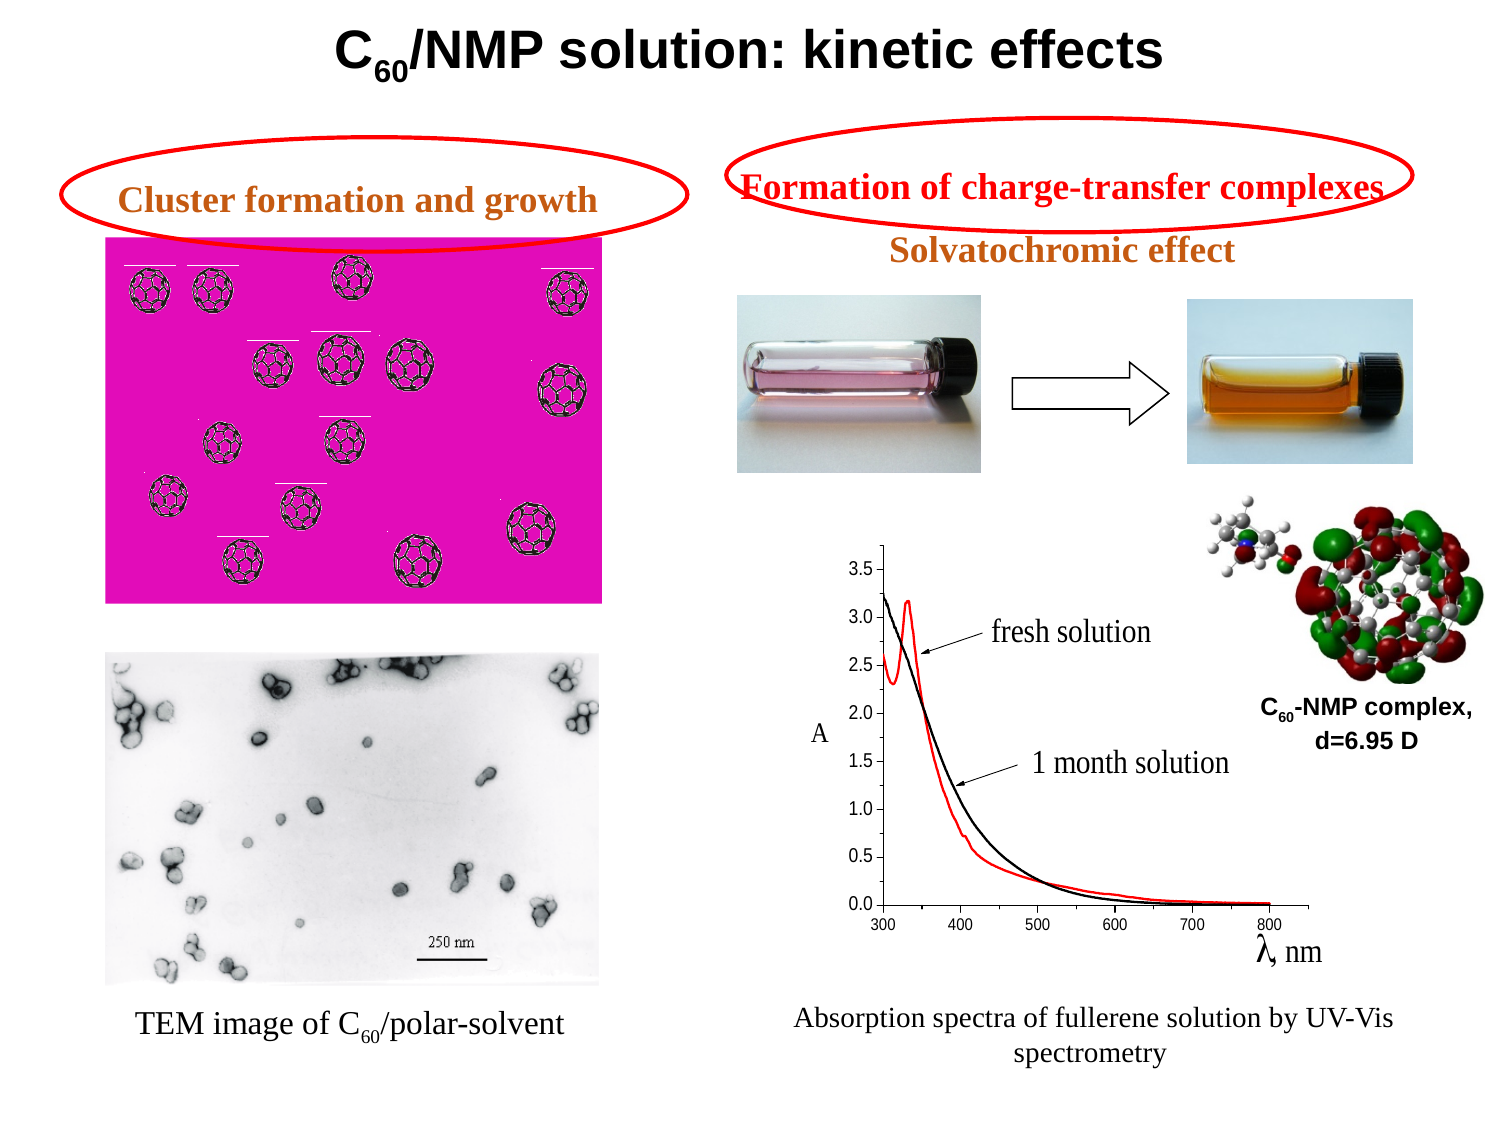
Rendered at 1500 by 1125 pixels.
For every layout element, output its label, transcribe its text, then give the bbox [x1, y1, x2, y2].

picture [1187, 299, 1413, 464]
picture [379, 335, 441, 400]
picture [144, 472, 193, 524]
picture [737, 295, 981, 473]
picture [124, 265, 176, 320]
picture [500, 499, 563, 564]
picture [198, 419, 247, 471]
text_box [103, 251, 602, 604]
picture [105, 652, 600, 988]
text_box [1012, 362, 1169, 425]
picture [541, 268, 594, 323]
picture [187, 265, 239, 320]
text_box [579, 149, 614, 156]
text_box [104, 236, 603, 605]
picture [275, 482, 327, 537]
text_box Formation of charge-transfer complexes Solvatochromic effect [687, 137, 1438, 277]
text_box [60, 136, 689, 253]
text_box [771, 487, 1395, 990]
picture [217, 536, 269, 591]
picture [247, 340, 299, 395]
picture [387, 531, 449, 597]
text_box C60/NMP solution: kinetic effects [0, 7, 1500, 96]
picture [319, 416, 372, 471]
picture [326, 252, 379, 307]
picture [531, 360, 594, 426]
text_box C60-NMP complex, d=6.95 D [1400, 683, 1500, 763]
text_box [768, 474, 1400, 983]
text_box TEM image of C60/polar-solvent [99, 994, 600, 1055]
text_box Absorption spectra of fullerene solution by UV-Vis spectrometry [731, 991, 1457, 1076]
text_box Cluster formation and growth [102, 149, 170, 164]
picture [311, 331, 371, 394]
picture [1206, 490, 1485, 684]
text_box [725, 116, 1414, 234]
